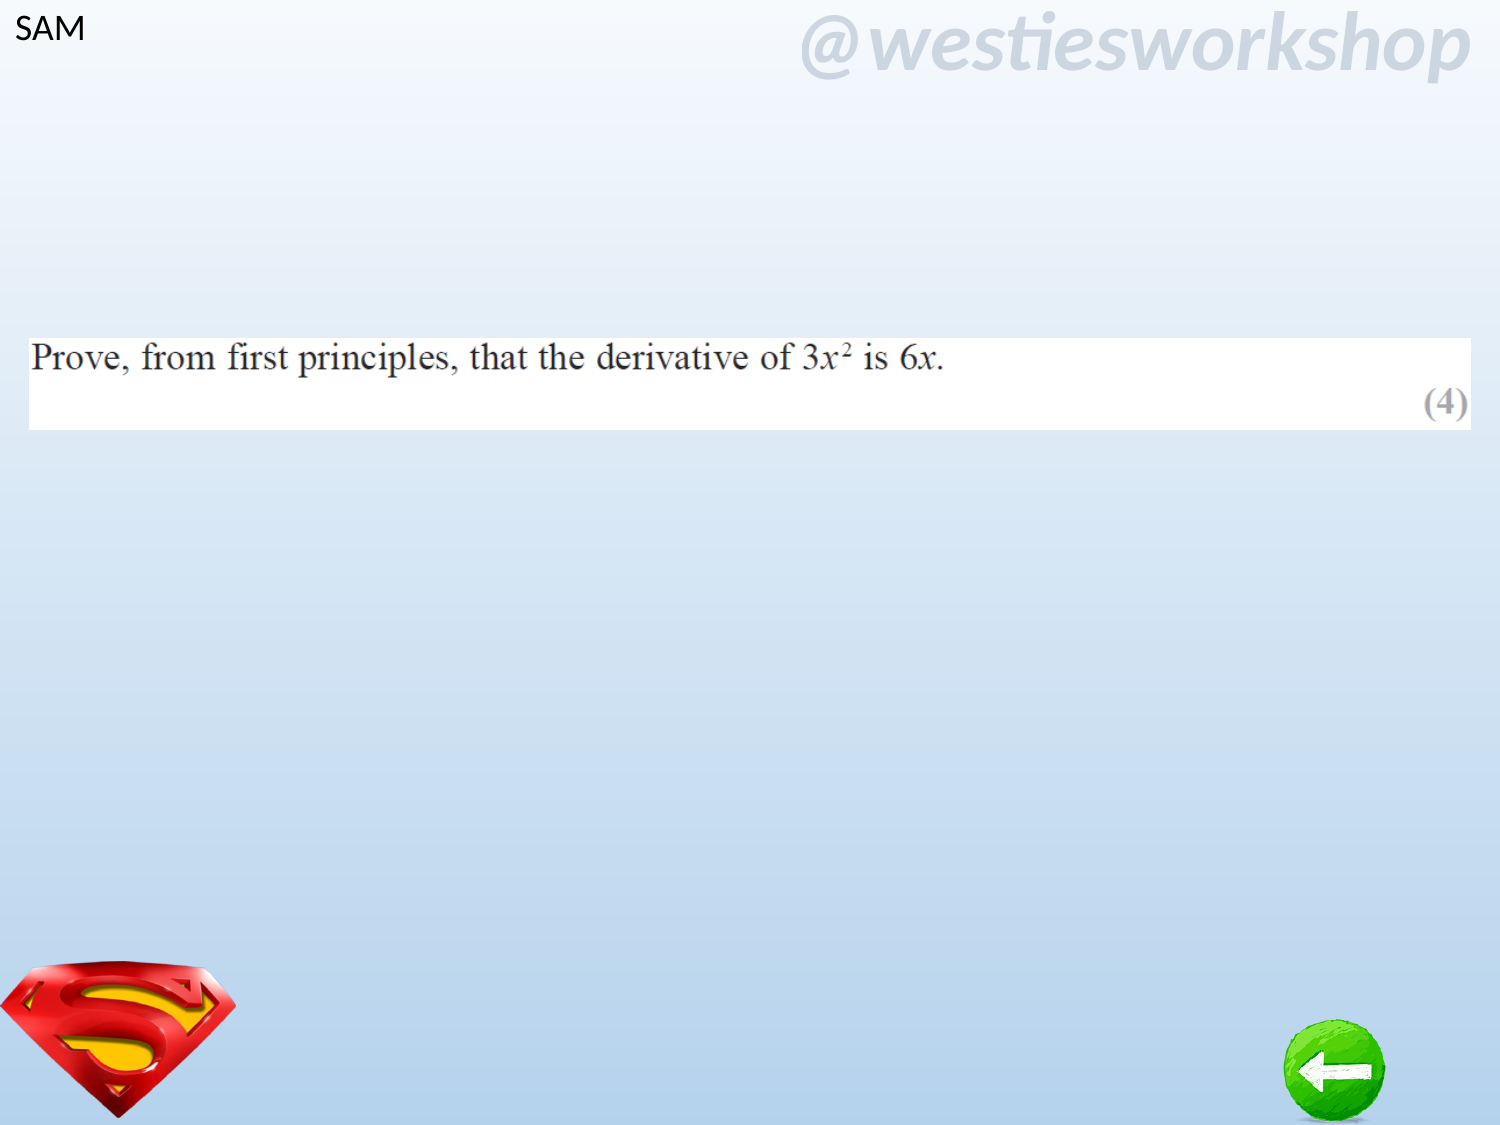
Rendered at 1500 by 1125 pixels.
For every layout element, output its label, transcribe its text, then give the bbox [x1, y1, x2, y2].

text_box SAM [0, 0, 101, 56]
picture [1281, 1019, 1387, 1125]
picture [0, 961, 236, 1118]
picture [29, 338, 1471, 430]
